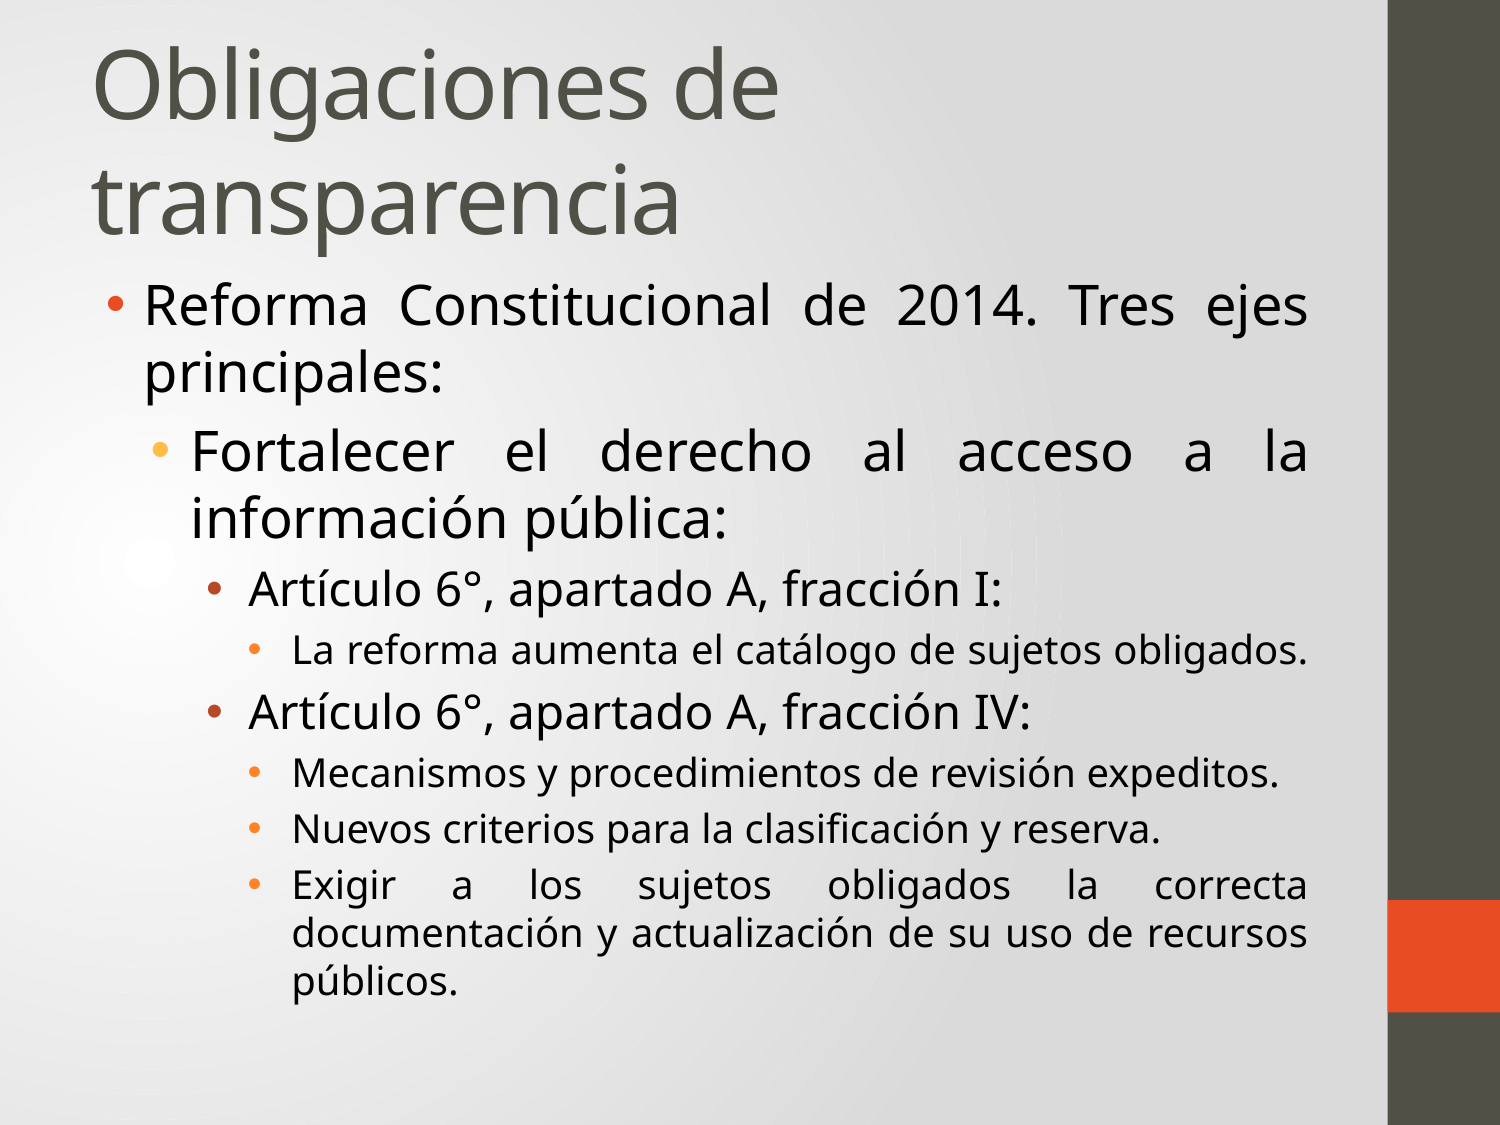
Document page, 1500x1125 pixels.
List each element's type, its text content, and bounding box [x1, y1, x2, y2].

list Reforma Constitucional de 2014. Tres ejes principales: Fortalecer el derecho al acceso a la información pública: Artículo 6°, apartado A, fracción I: La reforma aumenta el catálogo de sujetos obligados. Artículo 6°, apartado A, fracción IV: Mecanismos y procedimientos de revisión expeditos. Nuevos criterios para la clasificación y reserva. Exigir a los sujetos obligados la correcta documentación y actualización de su uso de recursos públicos. [75, 262, 1325, 1050]
title Obligaciones de transparencia [75, 45, 1325, 233]
